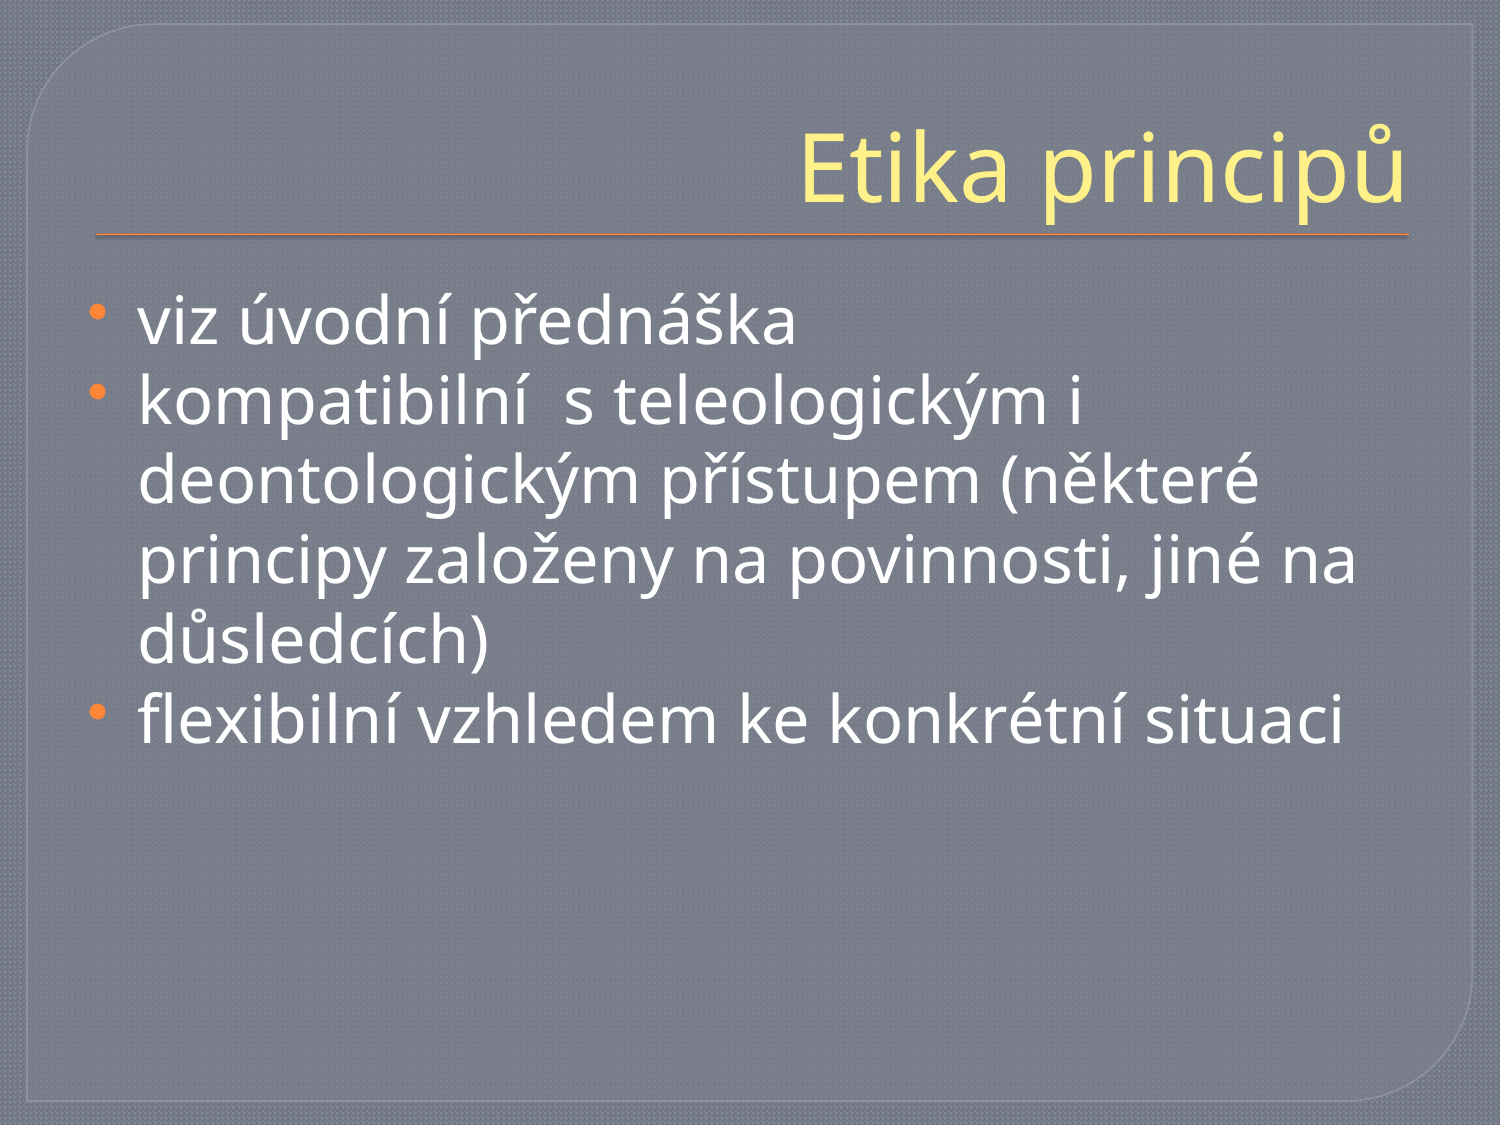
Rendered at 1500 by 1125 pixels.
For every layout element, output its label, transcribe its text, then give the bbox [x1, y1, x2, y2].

list viz úvodní přednáška kompatibilní s teleologickým i deontologickým přístupem (některé principy založeny na povinnosti, jiné na důsledcích) flexibilní vzhledem ke konkrétní situaci [75, 270, 1425, 1013]
title Etika principů [75, 41, 1425, 230]
